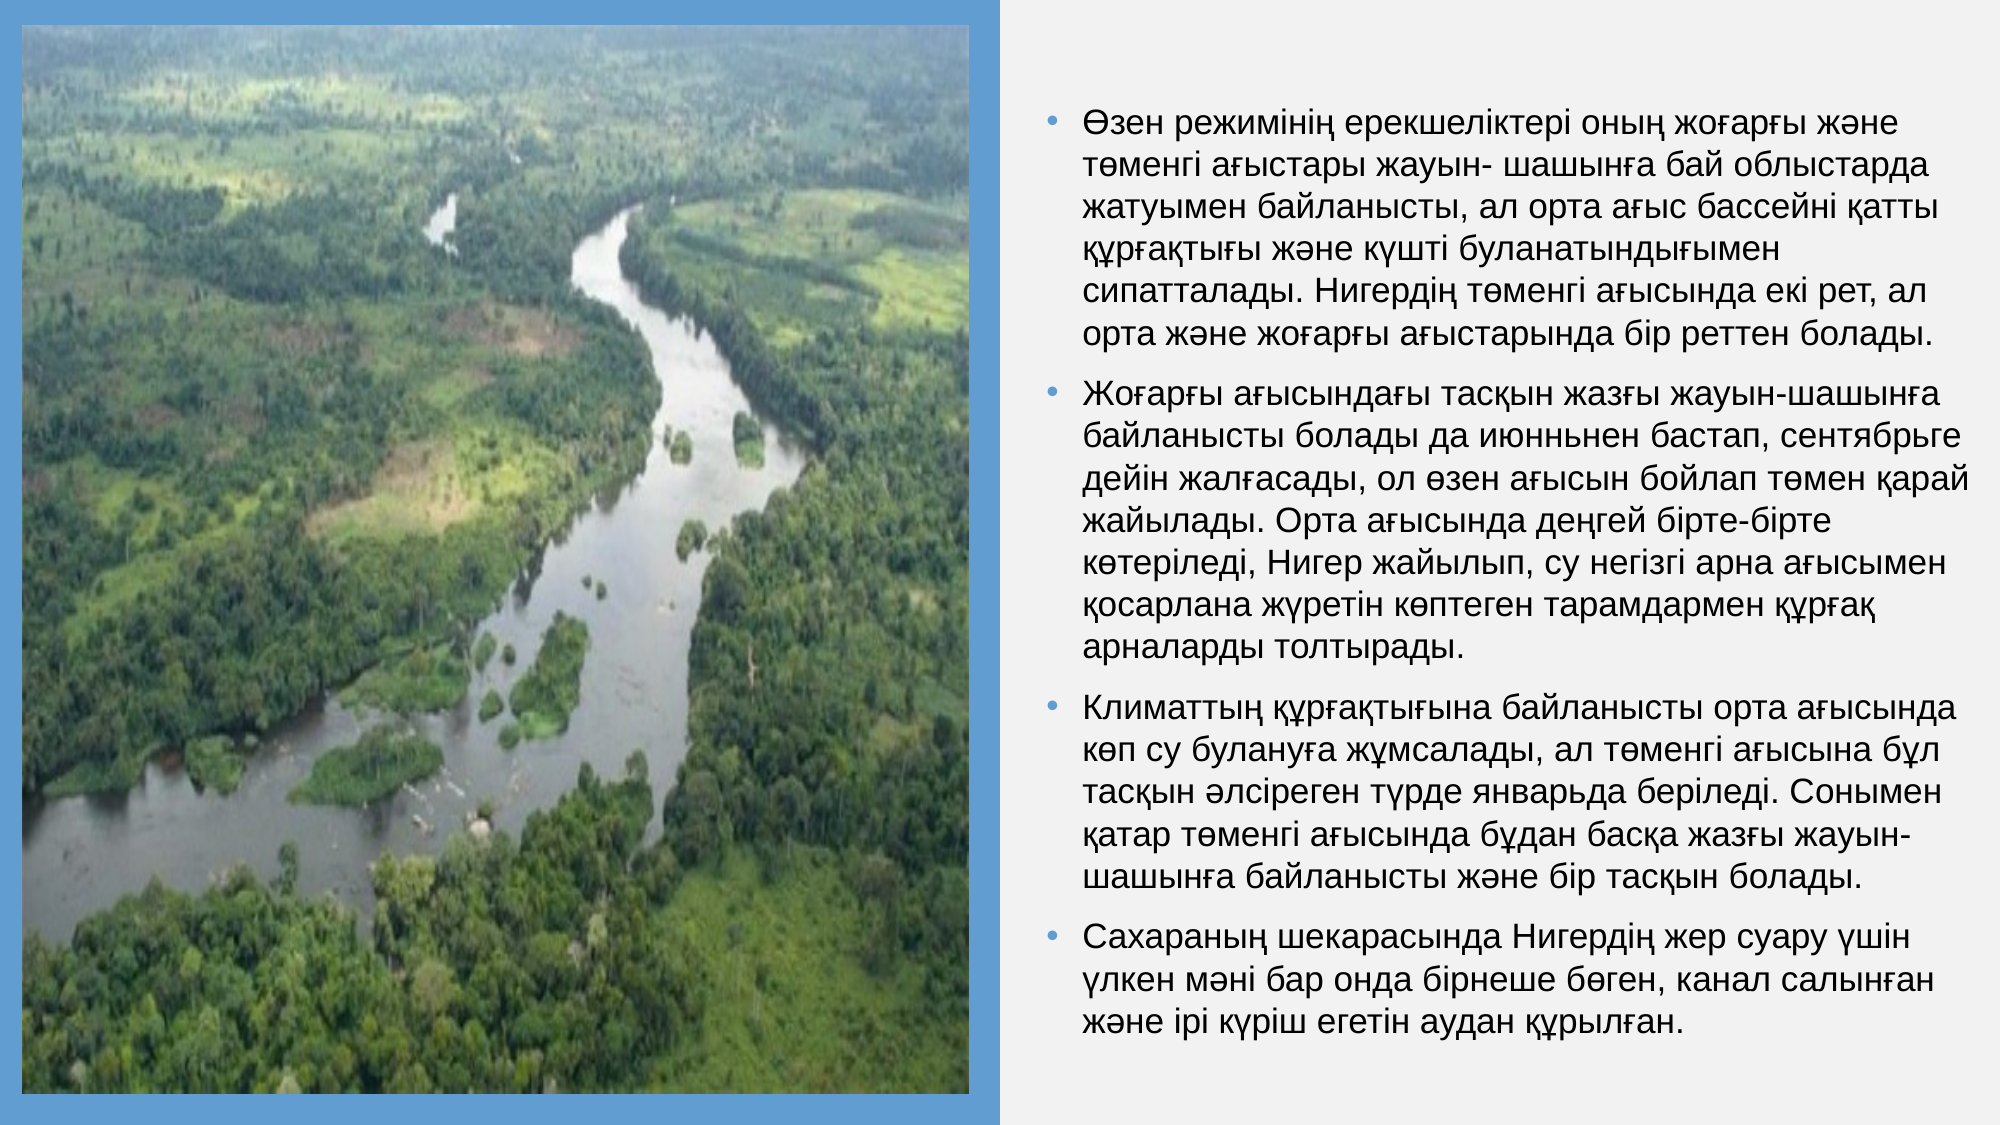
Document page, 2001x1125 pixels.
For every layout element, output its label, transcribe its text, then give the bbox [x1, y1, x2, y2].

picture [22, 25, 969, 1094]
list Өзен режимінің ерекшеліктері оның жоғарғы және төменгі ағыстары жауын- шашынға бай облыстарда жатуымен байланысты, ал орта ағыс бассейні қатты құрғақтығы және күшті буланатындығымен сипатталады. Нигердің төменгі ағысында екі рет, ал орта және жоғарғы ағыстарында бір реттен болады. Жоғарғы ағысындағы тасқын жазғы жауын-шашынға байланысты болады да июнньнен бастап, сентябрьге дейін жалғасады, ол өзен ағысын бойлап төмен қарай жайылады. Орта ағысында деңгей бірте-бірте көтеріледі, Нигер жайылып, су негізгі арна ағысымен қосарлана жүретін көптеген тарамдармен құрғақ арналарды толтырады. Климаттың құрғақтығына байланысты орта ағысында көп су булануға жұмсалады, ал төменгі ағысына бұл тасқын әлсіреген түрде январьда беріледі. Сонымен қатар төменгі ағысында бұдан басқа жазғы жауын-шашынға байланысты және бір тасқын болады. Сахараның шекарасында Нигердің жер суару үшін үлкен мәні бар онда бірнеше бөген, канал салынған және ірі күріш егетін аудан құрылған. [1031, 91, 2000, 1069]
